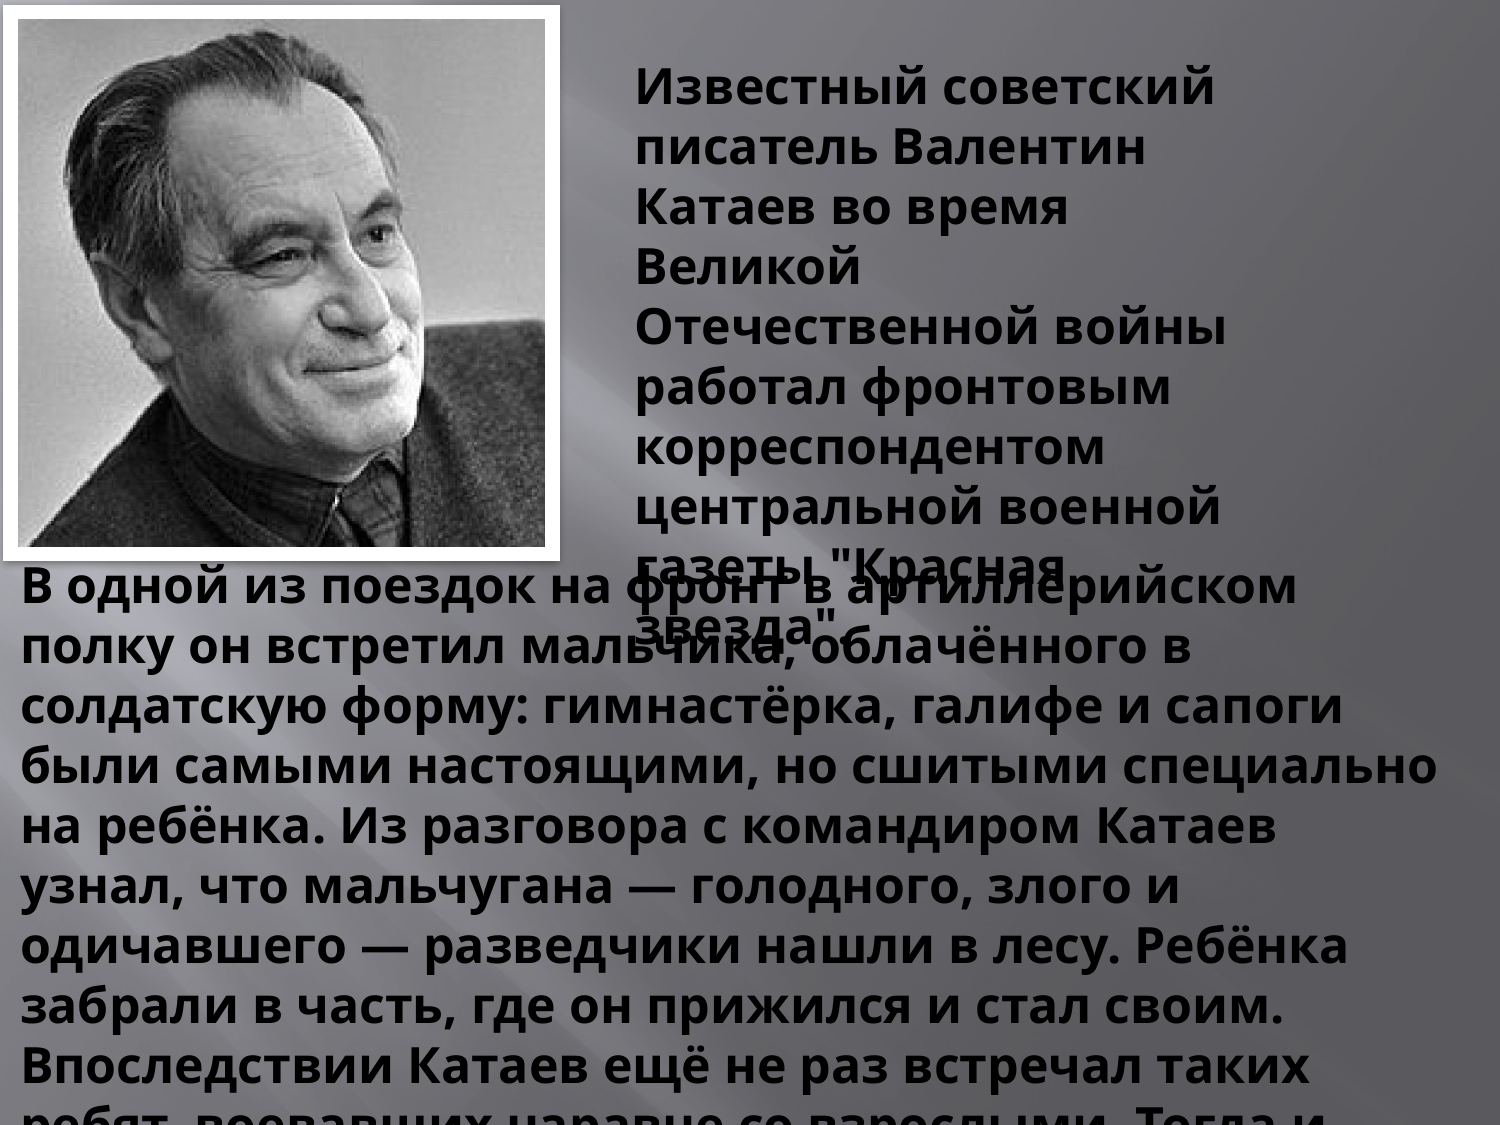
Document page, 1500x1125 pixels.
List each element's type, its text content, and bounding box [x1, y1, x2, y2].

text_box Известный советский писатель Валентин Катаев во время Великой Отечественной войны работал фронтовым корреспондентом центральной военной газеты "Красная звезда". [620, 46, 1276, 546]
picture [17, 18, 546, 547]
text_box В одной из поездок на фронт в артиллерийском полку он встретил мальчика, облачённого в солдатскую форму: гимнастёрка, галифе и сапоги были самыми настоящими, но сшитыми специально на ребёнка. Из разговора с командиром Катаев узнал, что мальчугана — голодного, злого и одичавшего — разведчики нашли в лесу. Ребёнка забрали в часть, где он прижился и стал своим. Впоследствии Катаев ещё не раз встречал таких ребят, воевавших наравне со взрослыми. Тогда и была задумана повесть «Сын полка». [5, 546, 1470, 1125]
